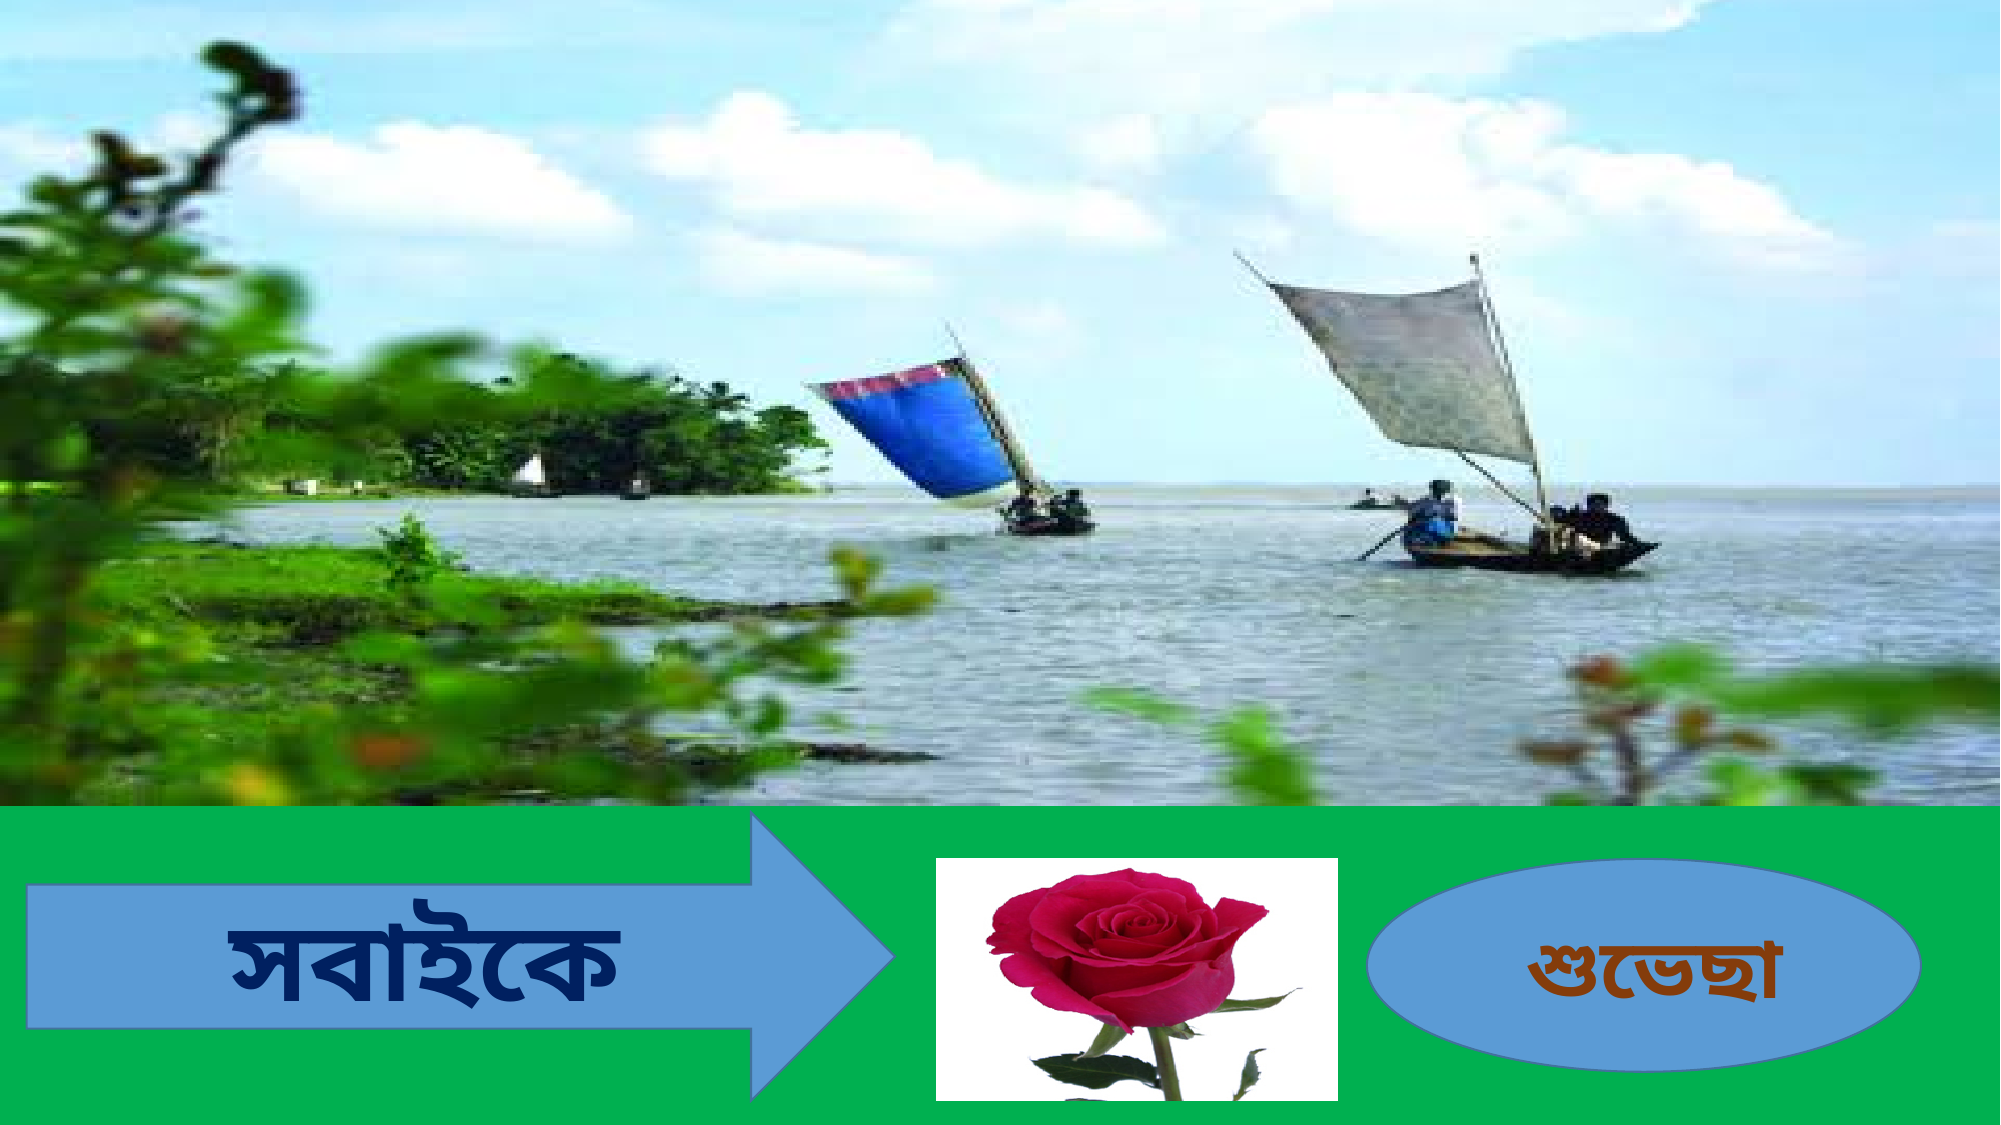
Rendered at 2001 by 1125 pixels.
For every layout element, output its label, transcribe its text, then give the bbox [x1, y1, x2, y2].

text_box শুভেছা [1365, 857, 1922, 1073]
picture [936, 858, 1338, 1101]
picture [0, 0, 2000, 806]
text_box সবাইকে [25, 809, 897, 1104]
